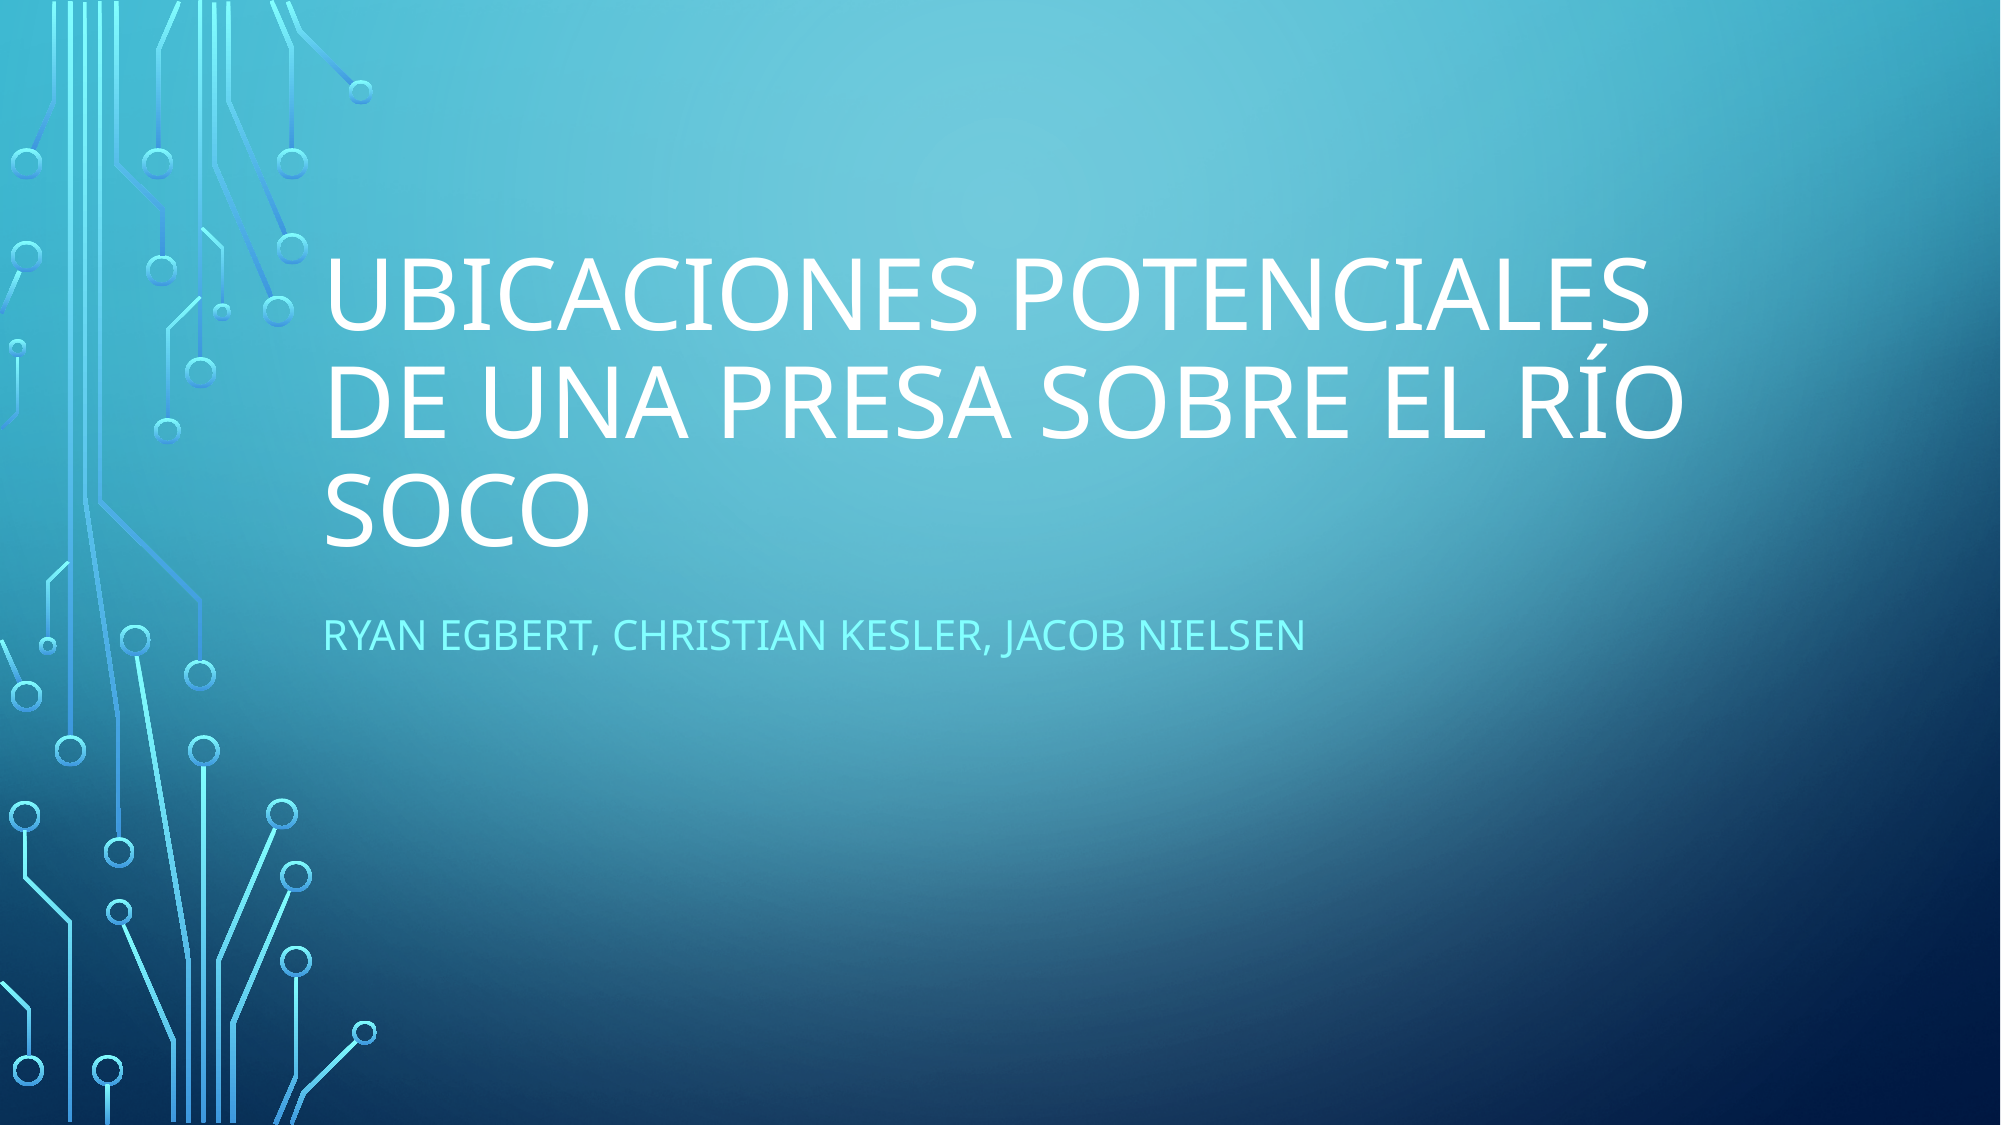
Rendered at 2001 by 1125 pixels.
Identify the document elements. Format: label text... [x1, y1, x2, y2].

subtitle Ryan Egbert, Christian Kesler, Jacob Nielsen [307, 590, 1750, 863]
title Ubicaciones Potenciales de una Presa sobre el Río Soco [307, 184, 1750, 576]
